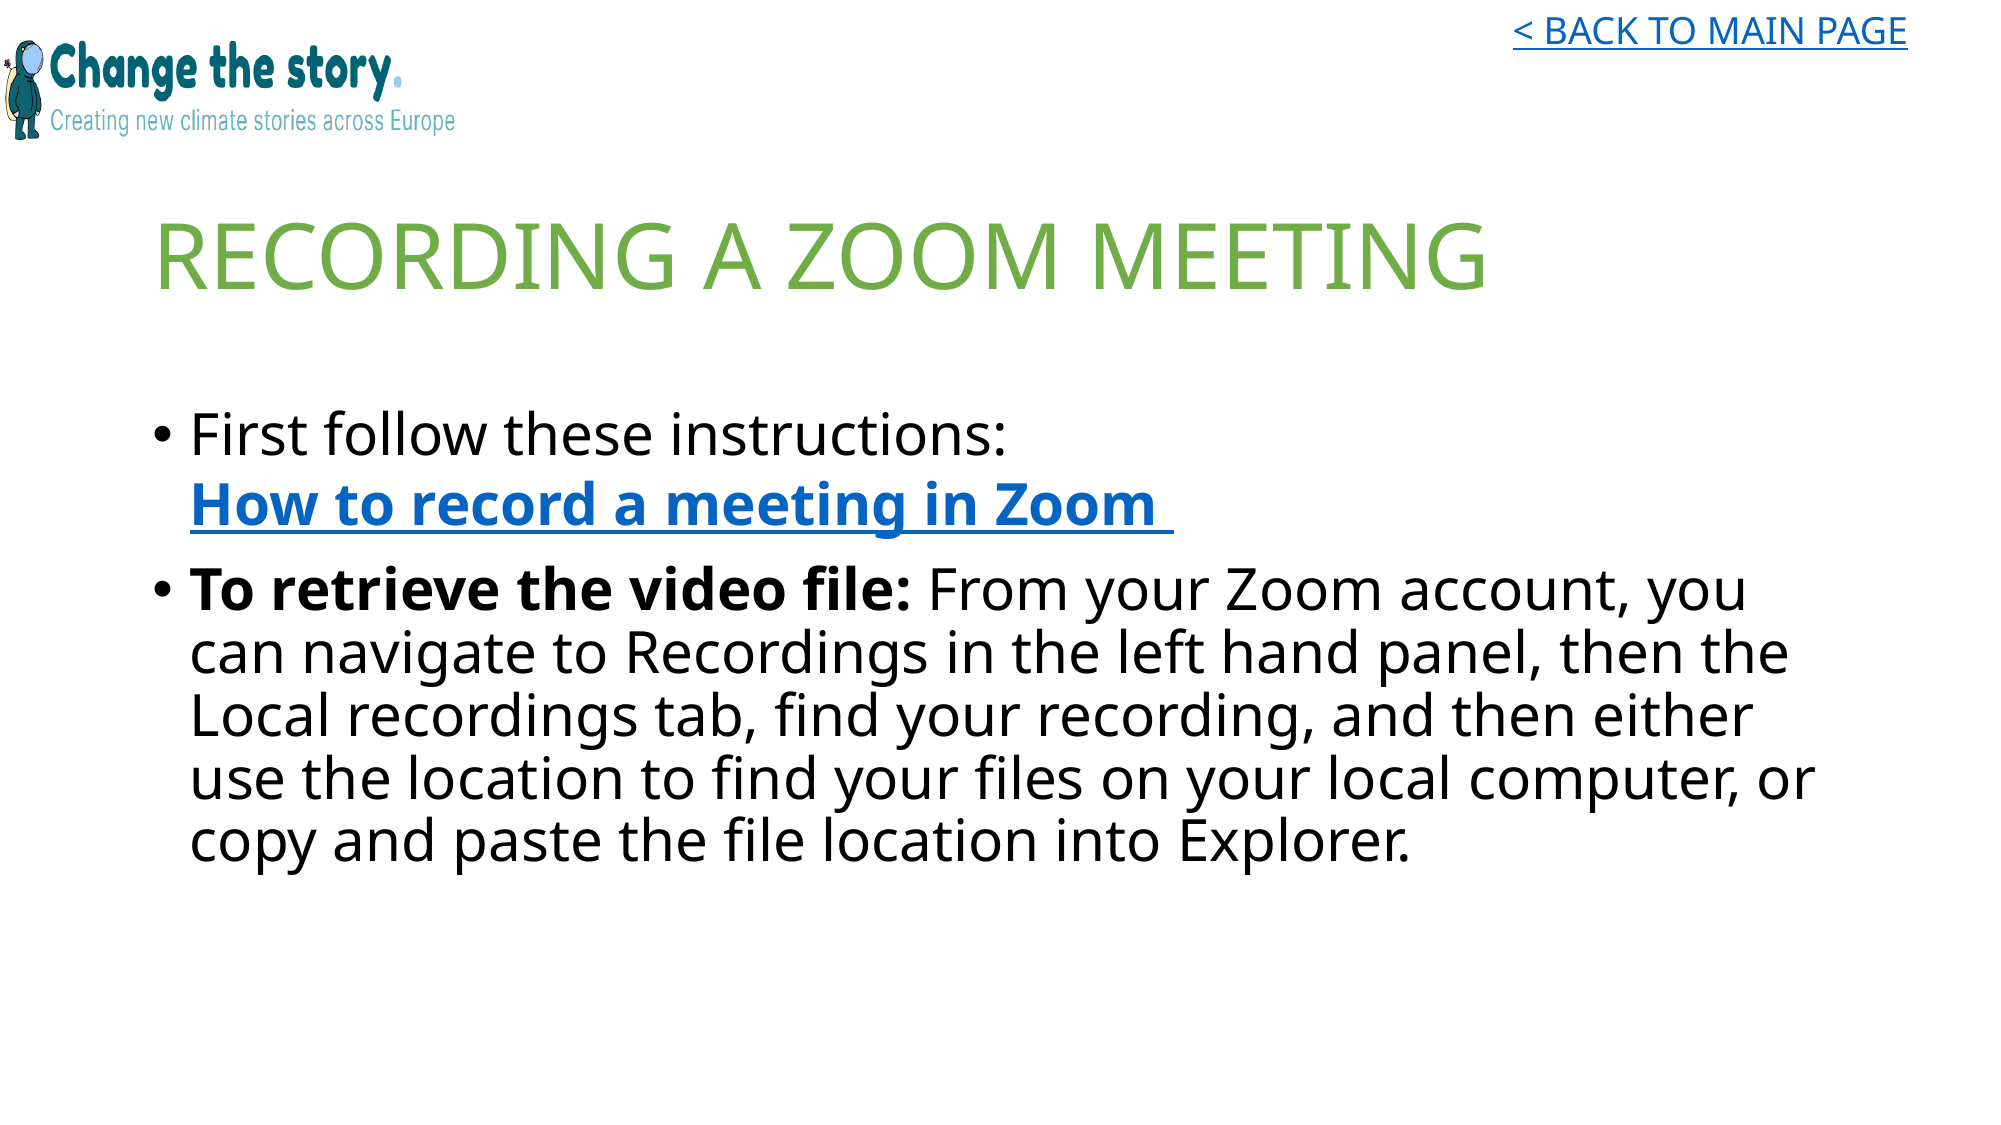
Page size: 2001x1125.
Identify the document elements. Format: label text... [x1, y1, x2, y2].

picture [0, 0, 480, 176]
title RECORDING A ZOOM MEETING [137, 150, 1863, 369]
list First follow these instructions: How to record a meeting in Zoom To retrieve the video file: From your Zoom account, you can navigate to Recordings in the left hand panel, then the Local recordings tab, find your recording, and then either use the location to find your files on your local computer, or copy and paste the file location into Explorer. [137, 397, 1863, 1014]
